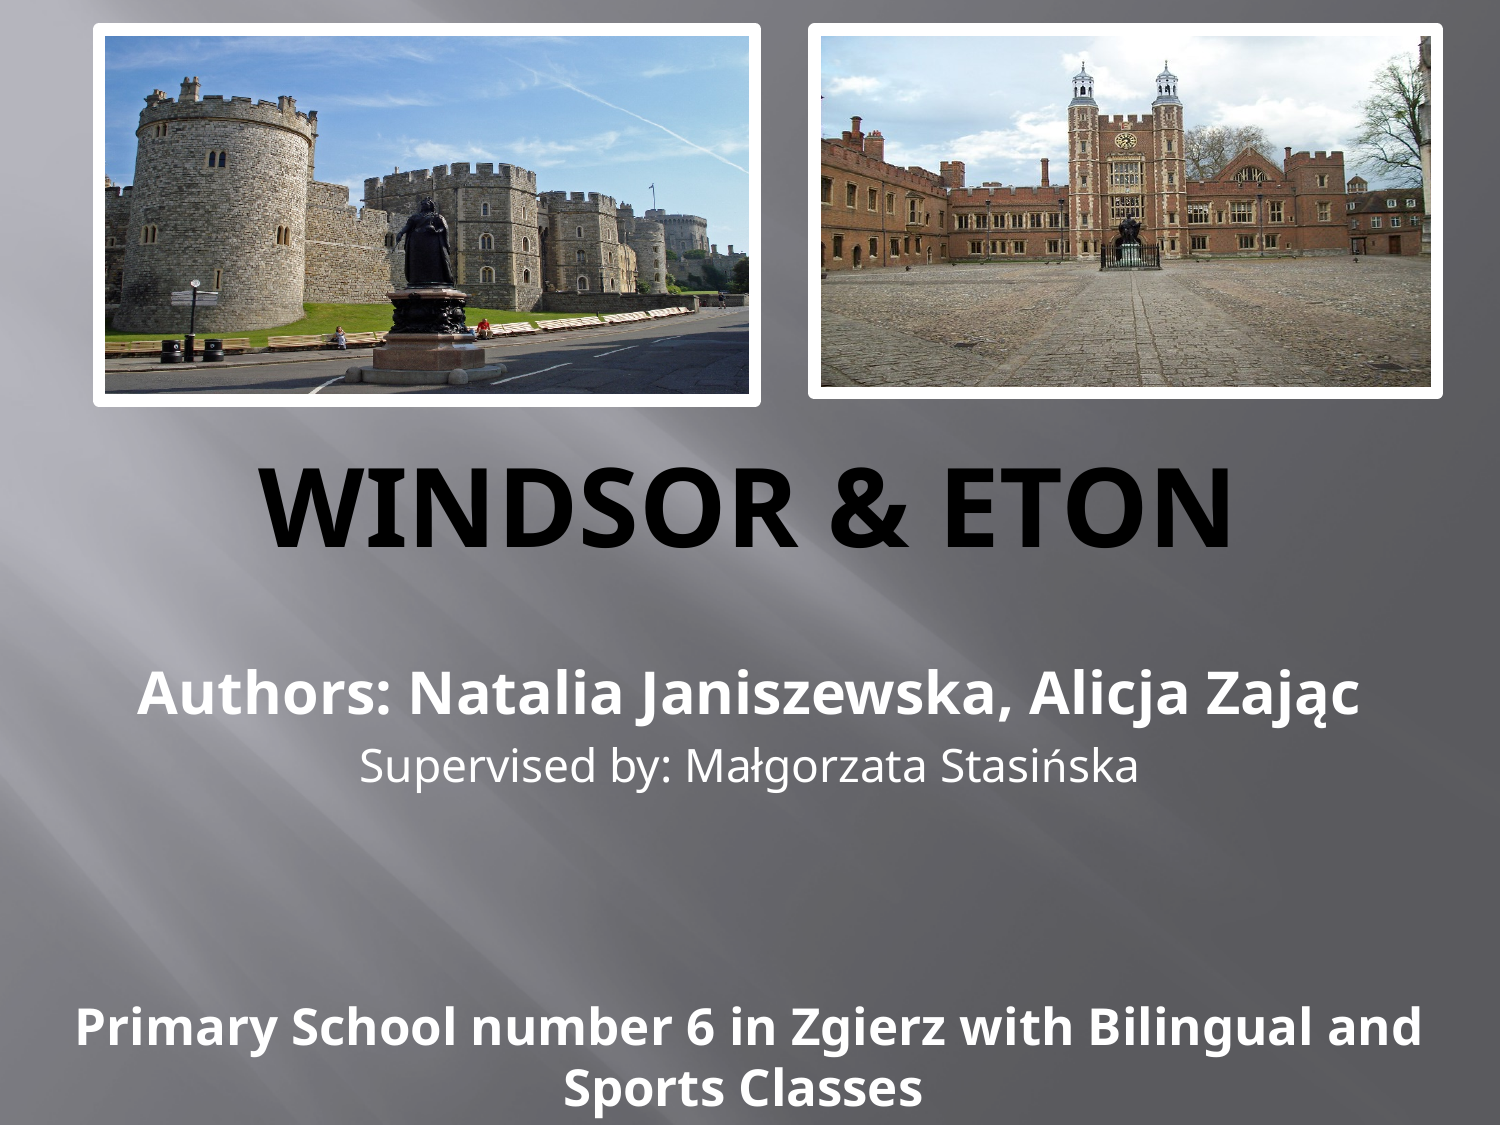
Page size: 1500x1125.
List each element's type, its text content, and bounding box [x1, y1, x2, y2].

subtitle Authors: Natalia Janiszewska, Alicja Zając Supervised by: Małgorzata Stasińska Primary School number 6 in Zgierz with Bilingual and Sports Classes [0, 648, 1500, 1125]
picture [820, 35, 1431, 388]
picture [104, 35, 750, 395]
title Windsor & eton [73, 437, 1424, 570]
